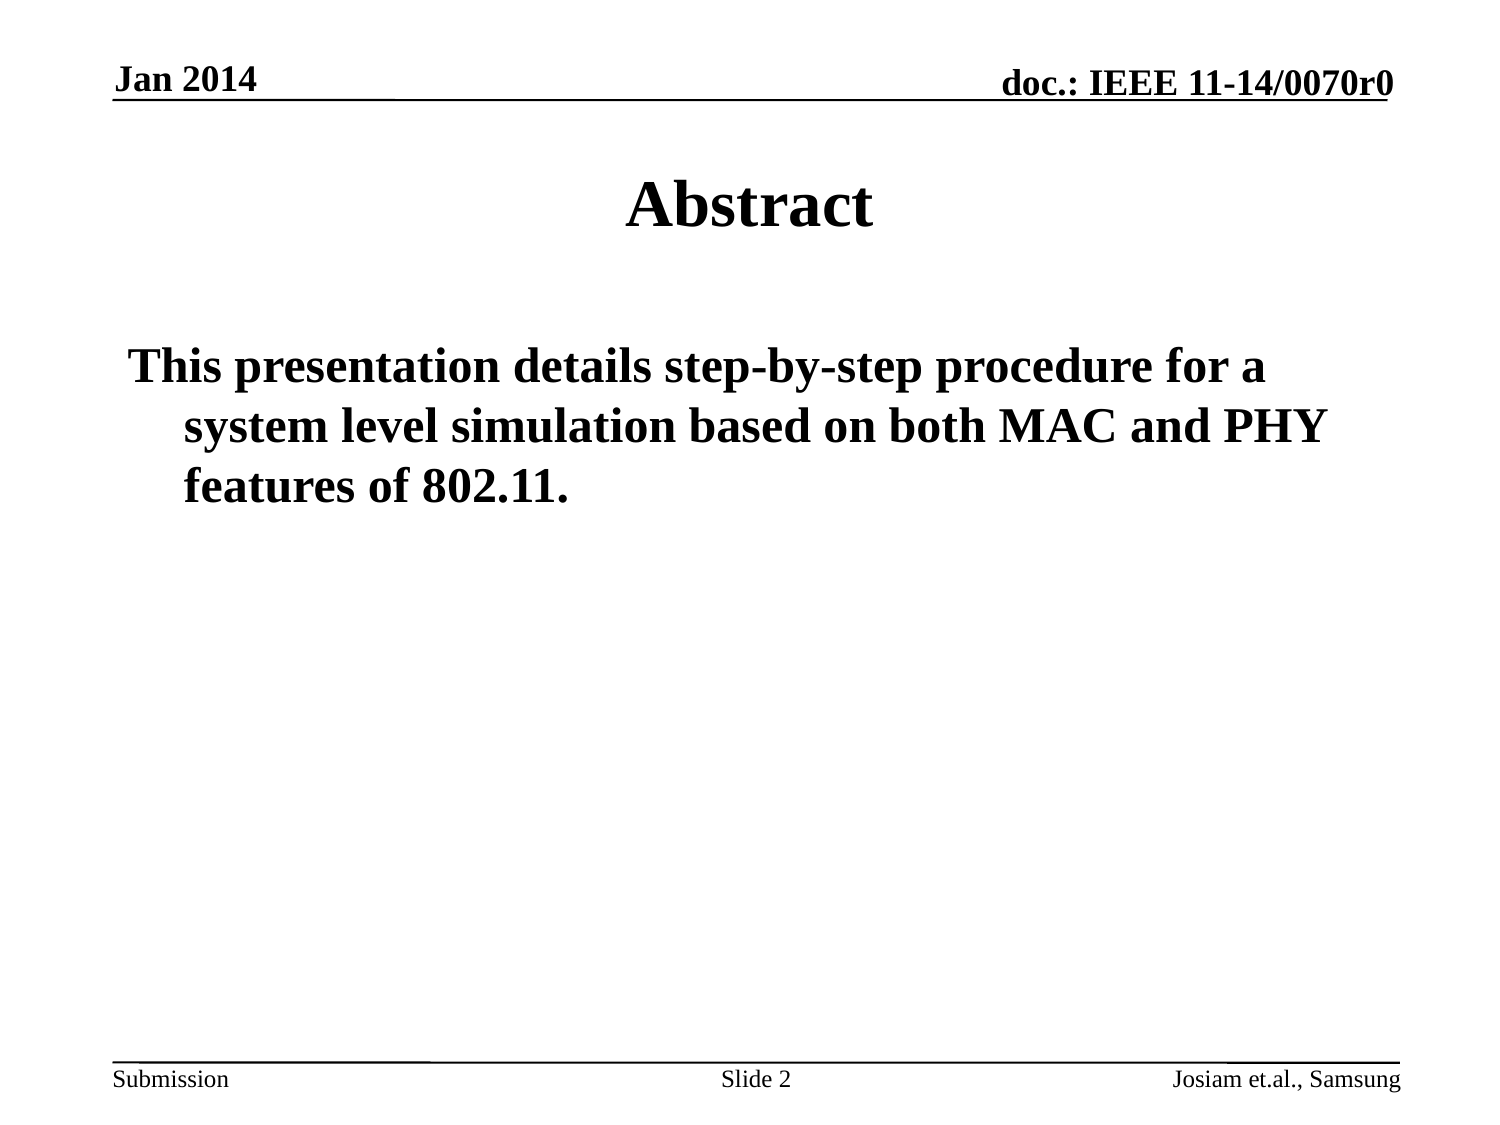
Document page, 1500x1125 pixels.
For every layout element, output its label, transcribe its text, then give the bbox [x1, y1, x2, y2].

slide_number Slide 2 [712, 1061, 800, 1123]
list This presentation details step-by-step procedure for a system level simulation based on both MAC and PHY features of 802.11. [112, 324, 1388, 1001]
footer Josiam et.al., Samsung [902, 1061, 1402, 1093]
title Abstract [112, 112, 1388, 288]
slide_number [114, 54, 540, 100]
